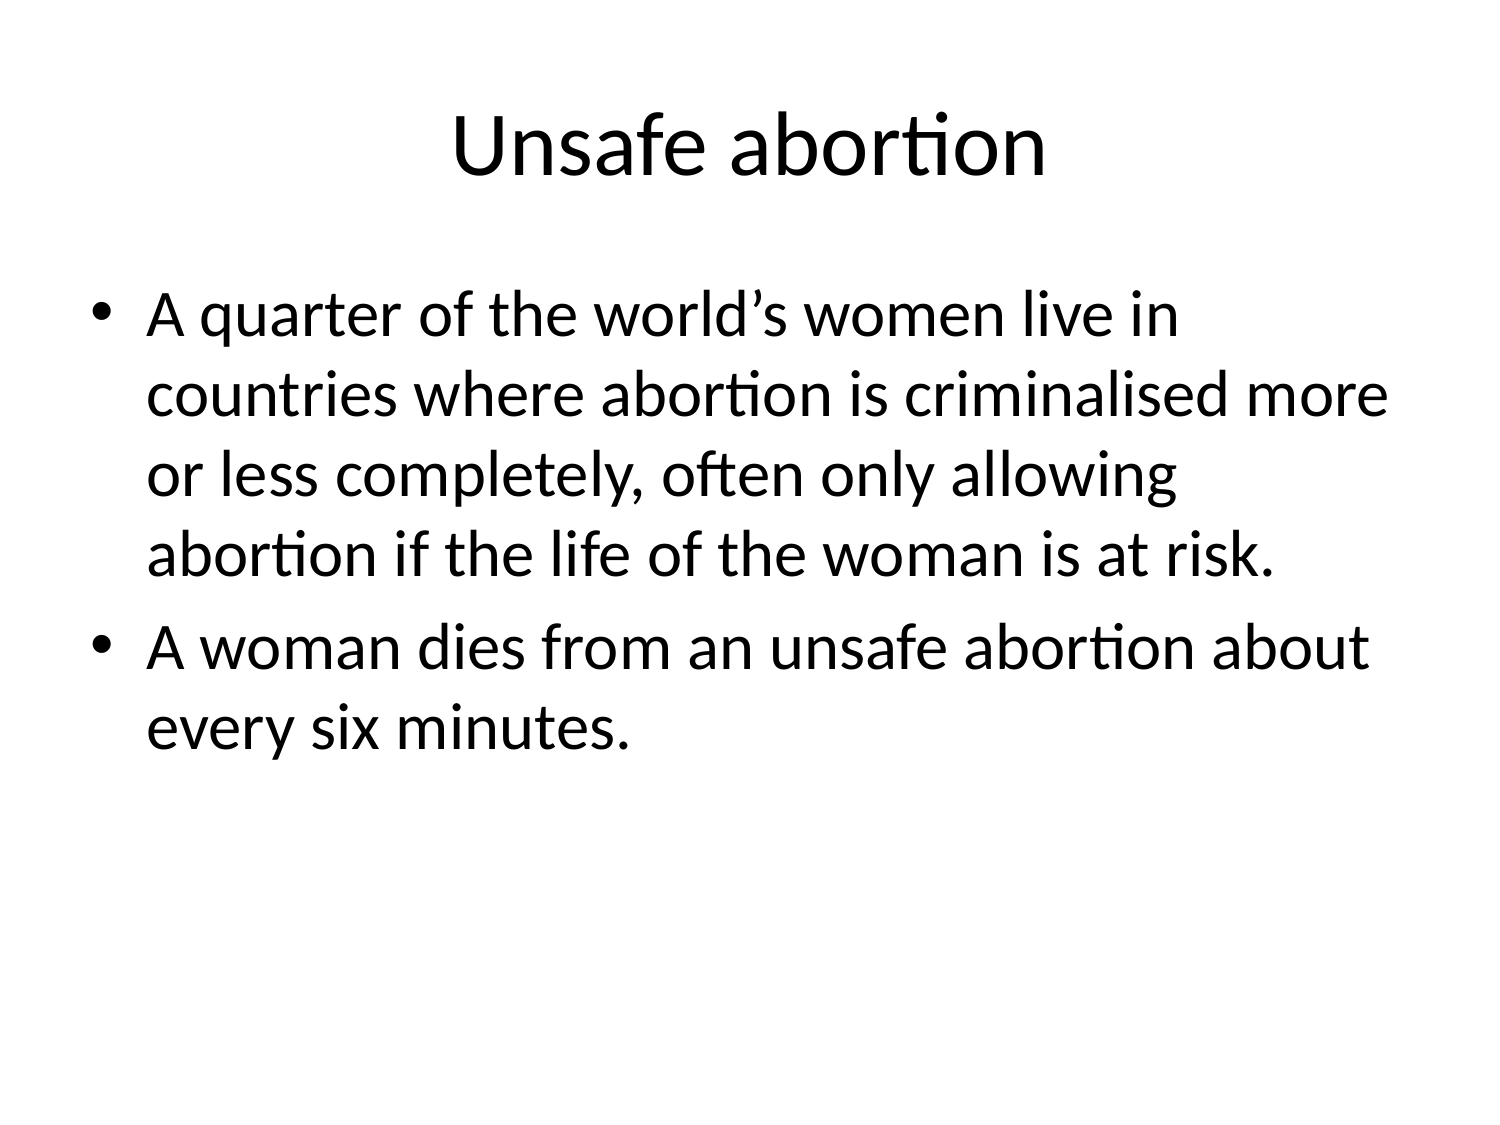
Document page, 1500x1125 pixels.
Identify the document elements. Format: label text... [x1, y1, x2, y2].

title Unsafe abortion [75, 45, 1425, 233]
list A quarter of the world’s women live in countries where abortion is criminalised more or less completely, often only allowing abortion if the life of the woman is at risk. A woman dies from an unsafe abortion about every six minutes. [75, 262, 1425, 1005]
